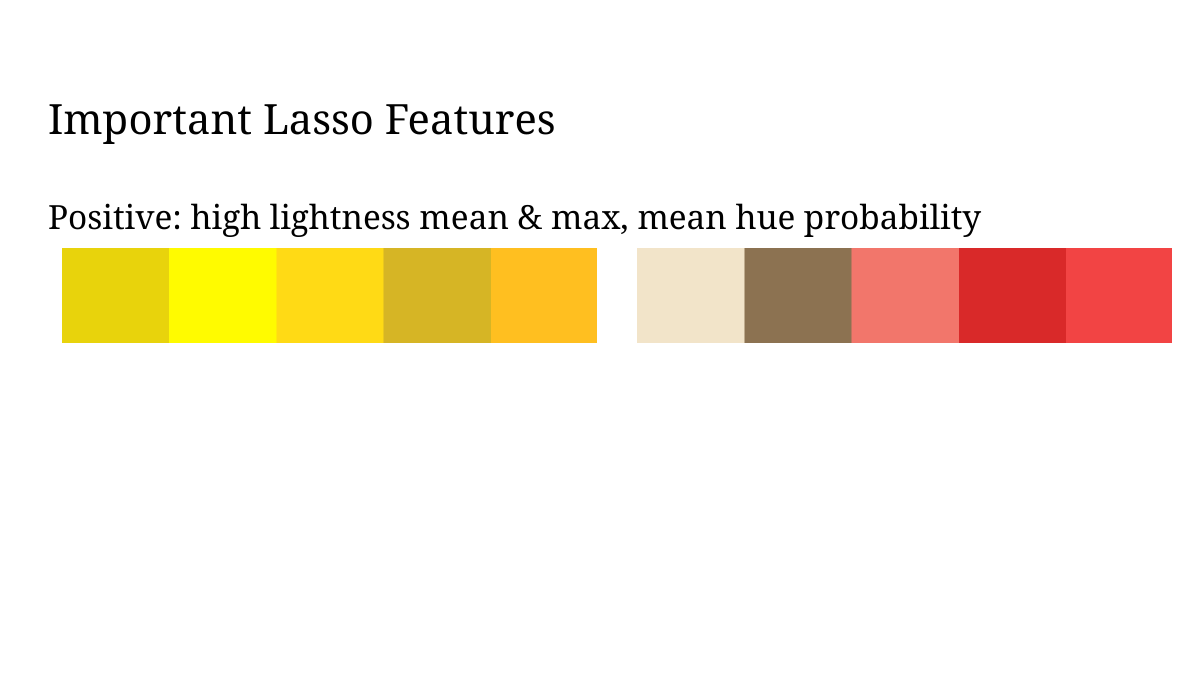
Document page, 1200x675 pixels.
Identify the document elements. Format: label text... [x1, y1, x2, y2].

picture [62, 247, 597, 344]
list Important Lasso Features Positive: high lightness mean & max, mean hue probability [37, 87, 1118, 613]
picture [637, 247, 1173, 344]
